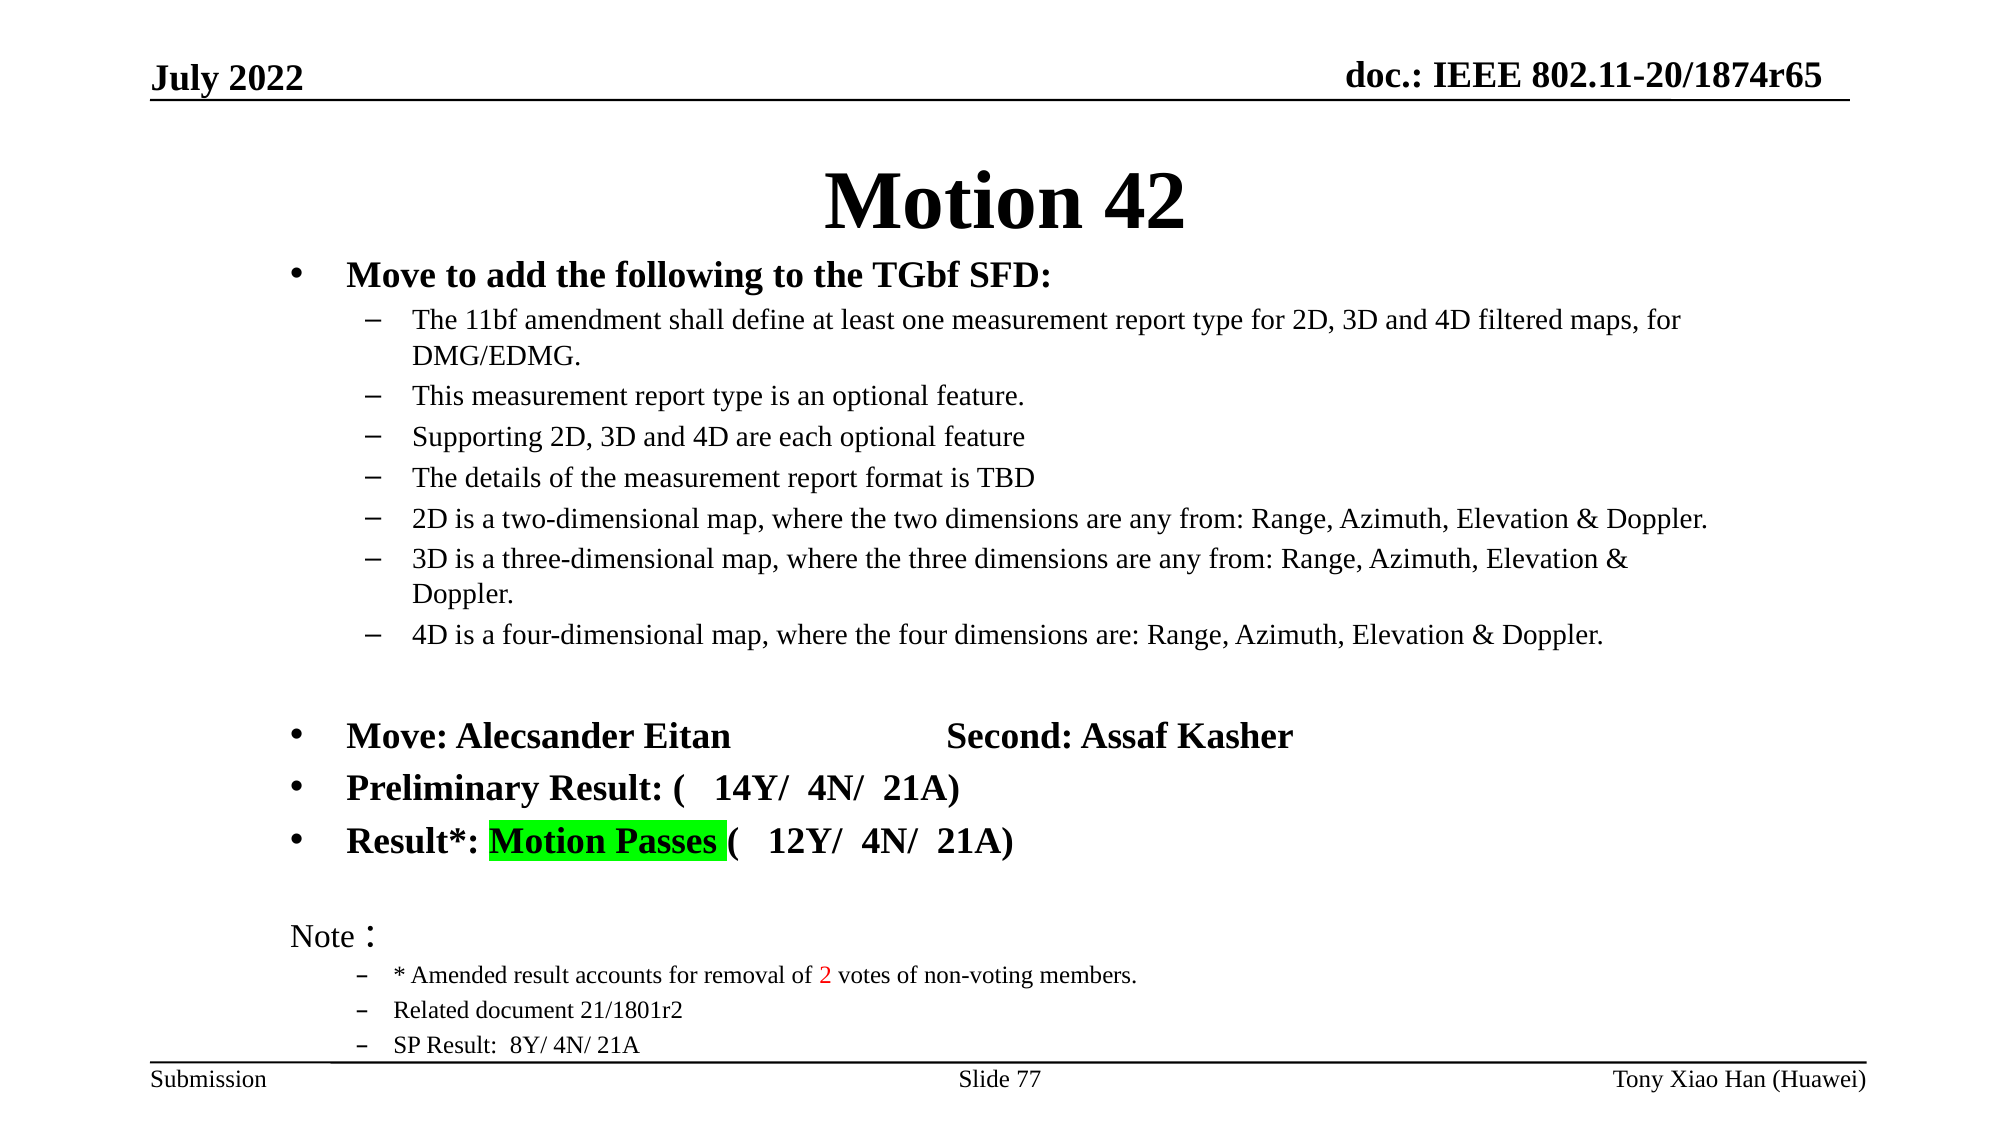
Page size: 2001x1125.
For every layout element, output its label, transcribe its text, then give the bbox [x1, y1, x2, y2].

text_box Move to add the following to the TGbf SFD: The 11bf amendment shall define at least one measurement report type for 2D, 3D and 4D filtered maps, for DMG/EDMG. This measurement report type is an optional feature. Supporting 2D, 3D and 4D are each optional feature The details of the measurement report format is TBD 2D is a two-dimensional map, where the two dimensions are any from: Range, Azimuth, Elevation & Doppler. 3D is a three-dimensional map, where the three dimensions are any from: Range, Azimuth, Elevation & Doppler. 4D is a four-dimensional map, where the four dimensions are: Range, Azimuth, Elevation & Doppler. Move: Alecsander Eitan Second: Assaf Kasher Preliminary Result: ( 14Y/ 4N/ 21A) Result*: Motion Passes ( 12Y/ 4N/ 21A) Note： * Amended result accounts for removal of 2 votes of non-voting members. Related document 21/1801r2 SP Result: 8Y/ 4N/ 21A [275, 212, 1750, 900]
text_box Motion 42 [368, 137, 1644, 212]
